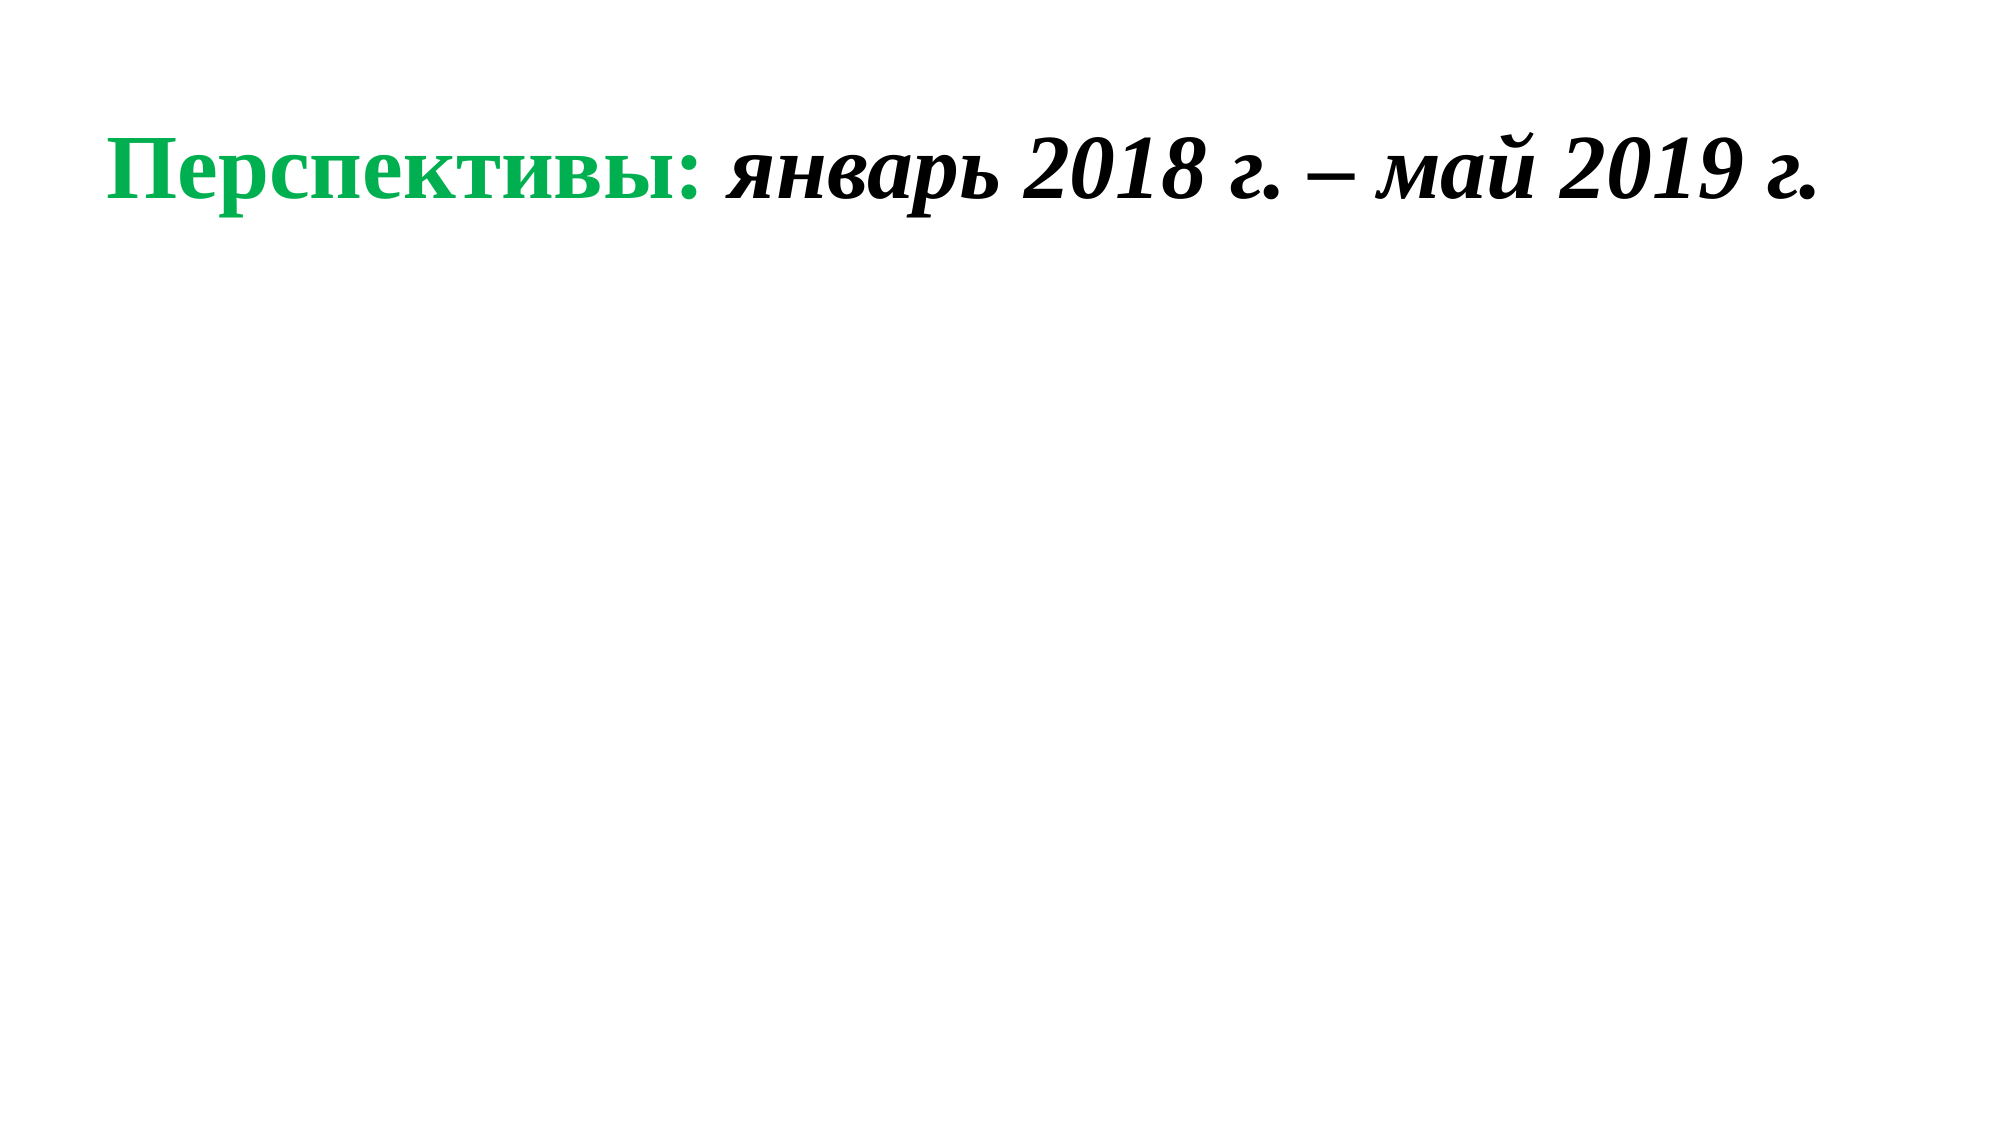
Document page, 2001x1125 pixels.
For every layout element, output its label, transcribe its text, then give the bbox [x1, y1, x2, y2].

title Перспективы: январь 2018 г. – май 2019 г. [68, 59, 1863, 278]
